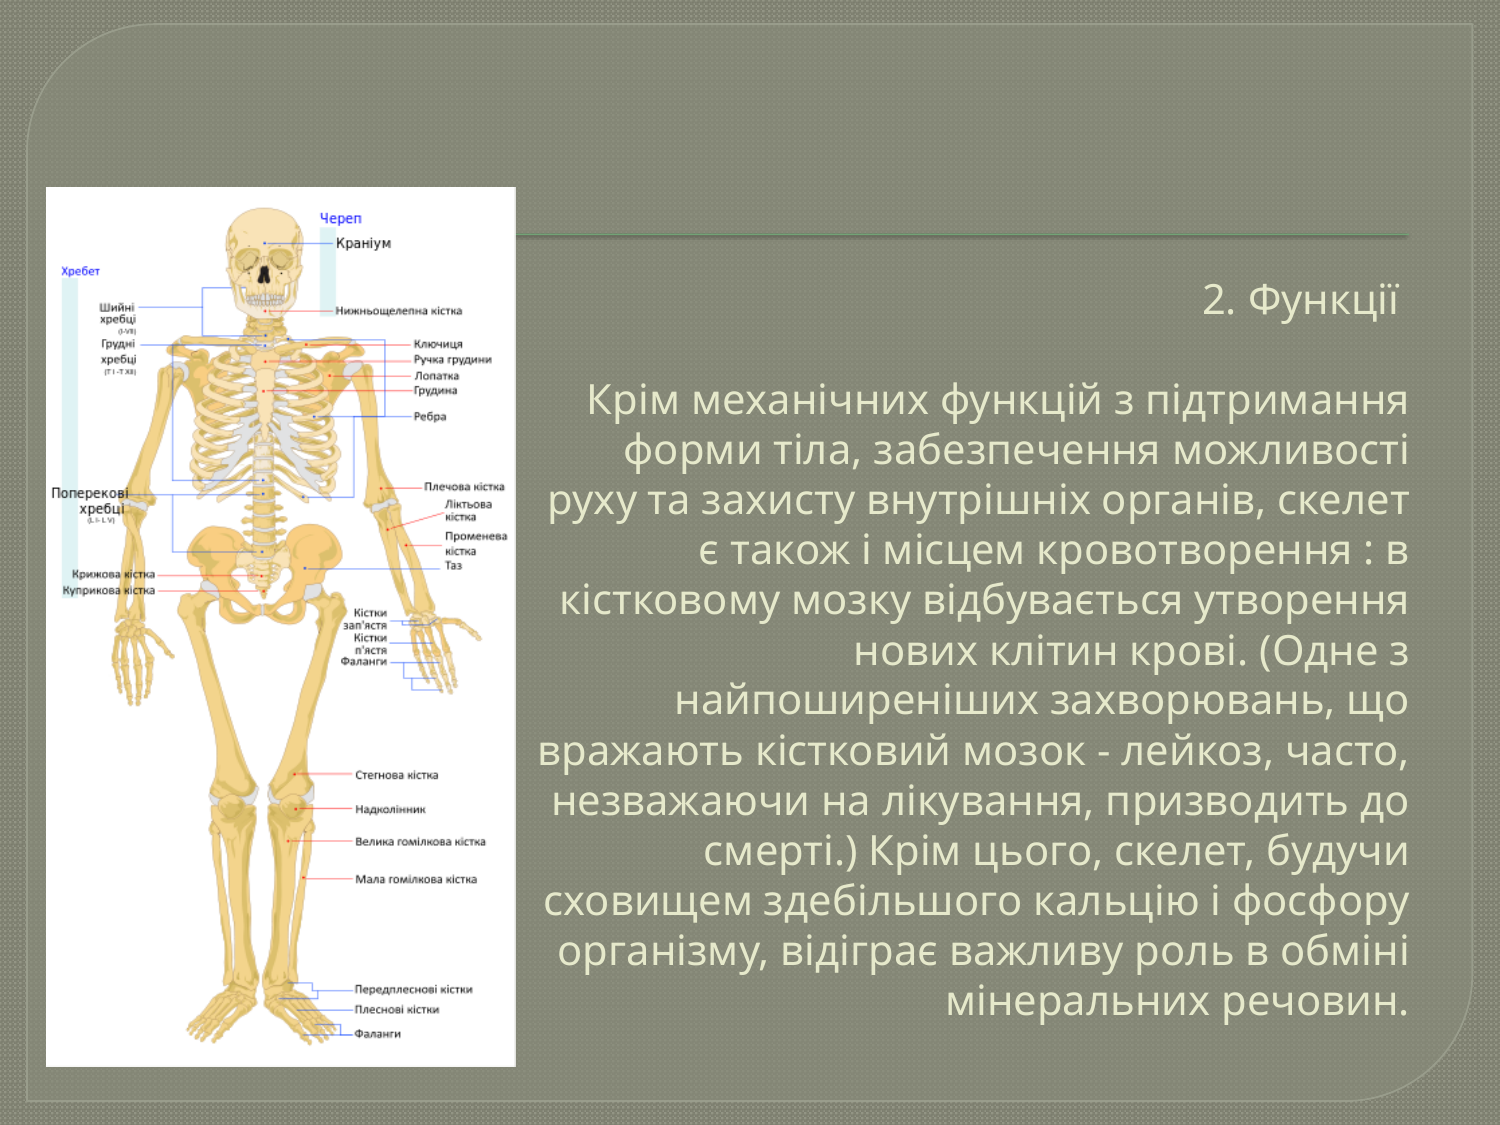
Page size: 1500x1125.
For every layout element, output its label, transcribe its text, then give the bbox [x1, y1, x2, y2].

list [46, 187, 516, 1067]
title 2. Функції Крім механічних функцій з підтримання форми тіла, забезпечення можливості руху та захисту внутрішніх органів, скелет є також і місцем кровотворення : в кістковому мозку відбувається утворення нових клітин крові. (Одне з найпоширеніших захворювань, що вражають кістковий мозок - лейкоз, часто, незважаючи на лікування, призводить до смерті.) Крім цього, скелет, будучи сховищем здебільшого кальцію і фосфору організму, відіграє важливу роль в обміні мінеральних речовин. [503, 41, 1425, 1032]
